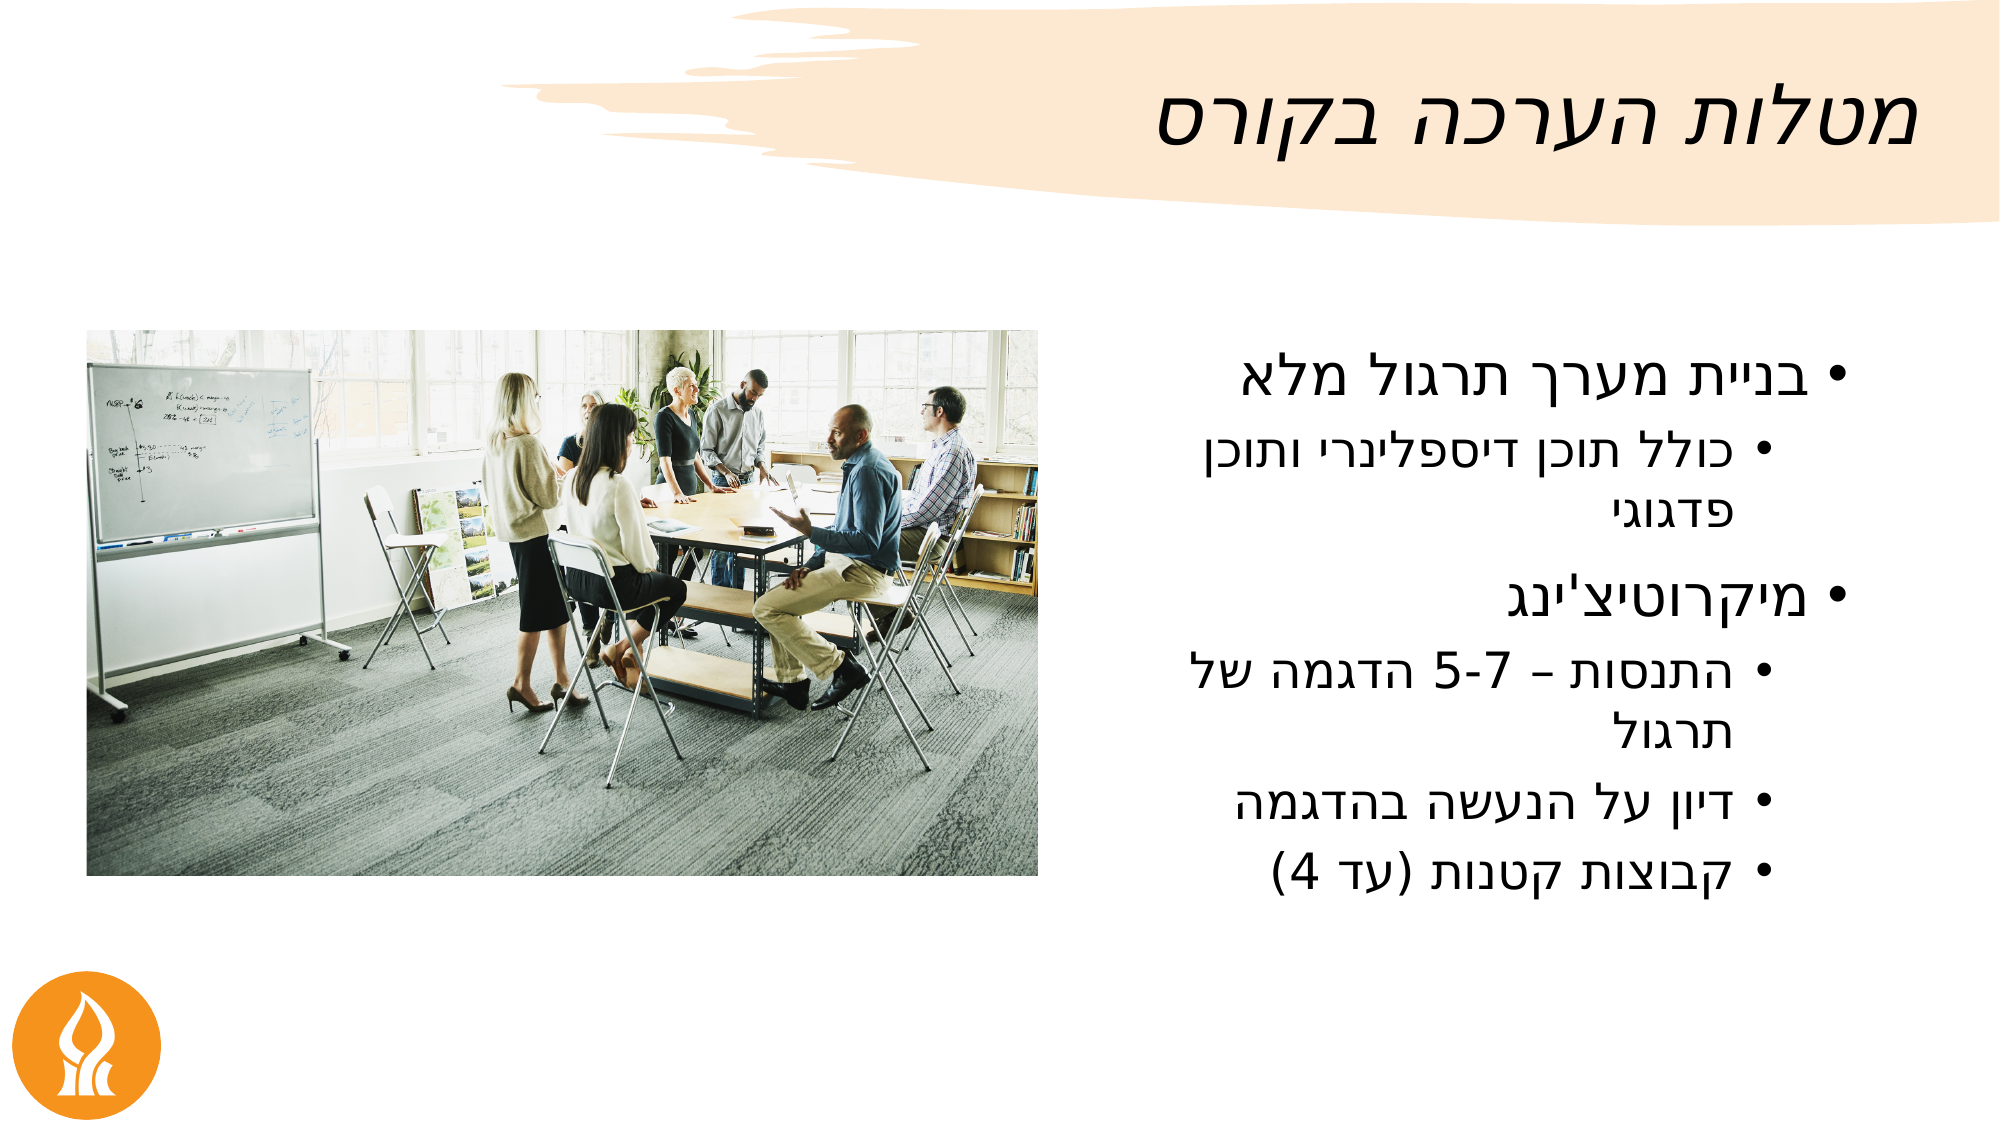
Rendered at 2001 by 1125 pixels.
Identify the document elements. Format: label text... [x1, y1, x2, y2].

list בניית מערך תרגול מלא כולל תוכן דיספלינרי ותוכן פדגוגי מיקרוטיצ'ינג התנסות – 5-7 הדגמה של תרגול דיון על הנעשה בהדגמה קבוצות קטנות (עד 4) [1053, 329, 1863, 1013]
picture [86, 329, 1038, 876]
picture [12, 971, 161, 1120]
title מטלות הערכה בקורס [263, 9, 1936, 227]
